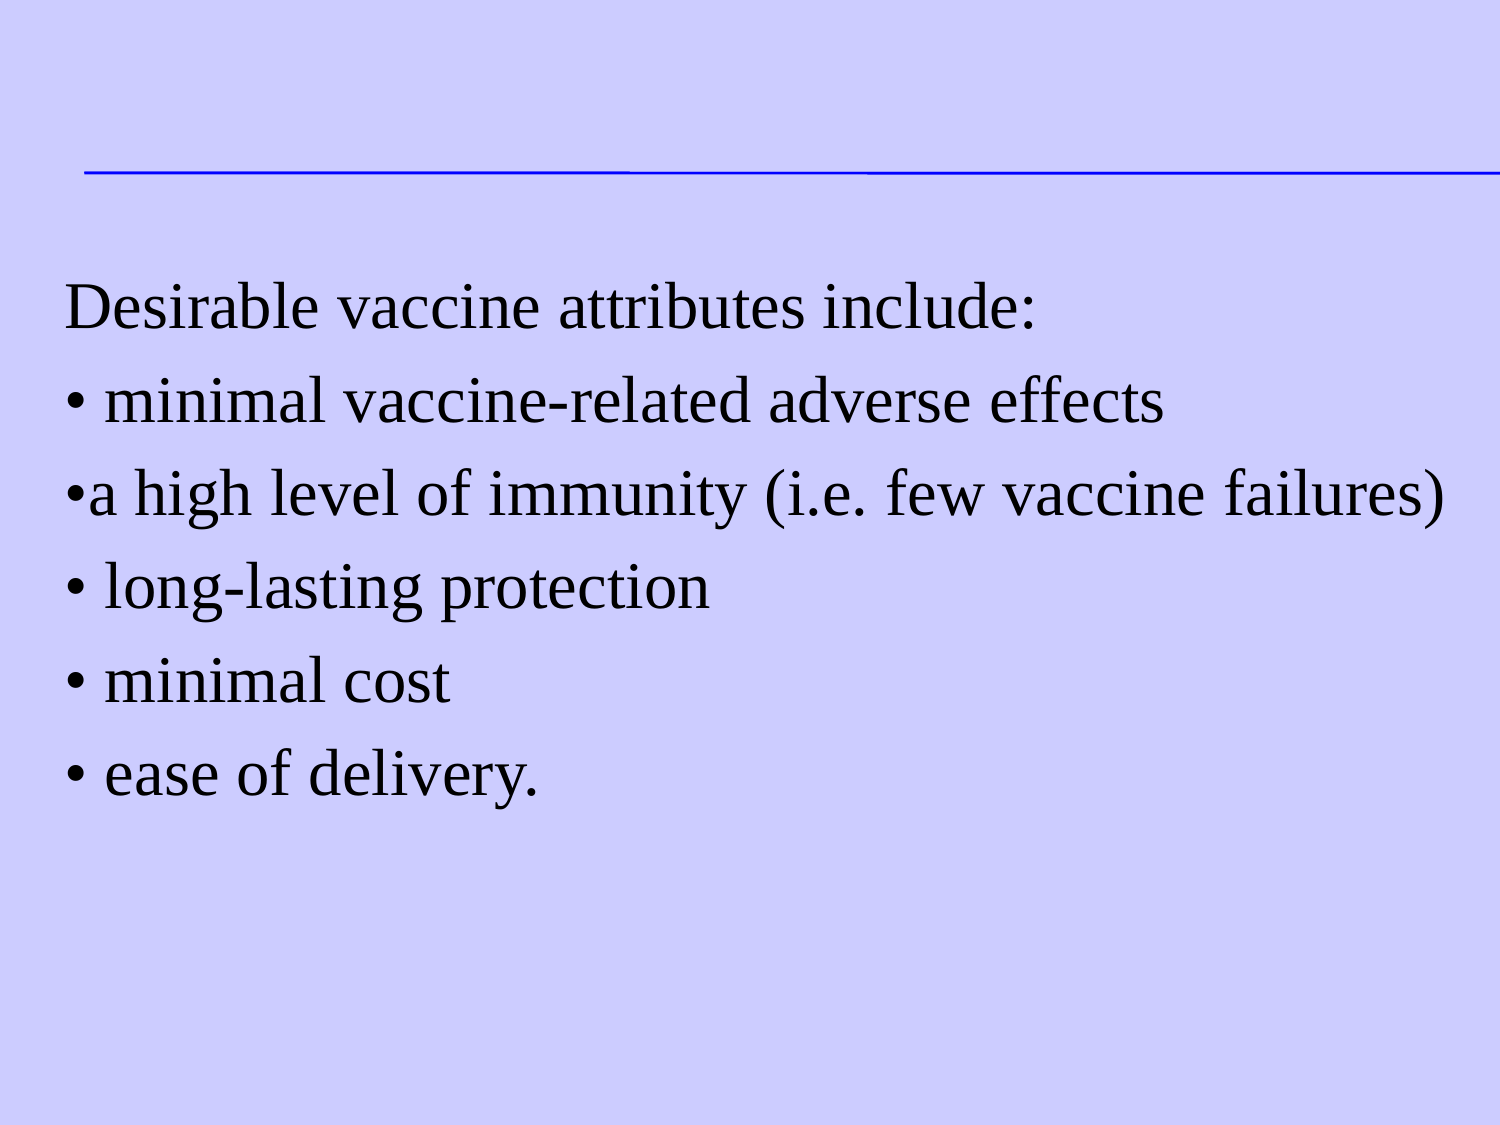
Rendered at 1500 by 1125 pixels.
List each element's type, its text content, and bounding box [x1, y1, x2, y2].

list Desirable vaccine attributes include: • minimal vaccine-related adverse effects •a high level of immunity (i.e. few vaccine failures) • long-lasting protection • minimal cost • ease of delivery. [50, 254, 1475, 998]
